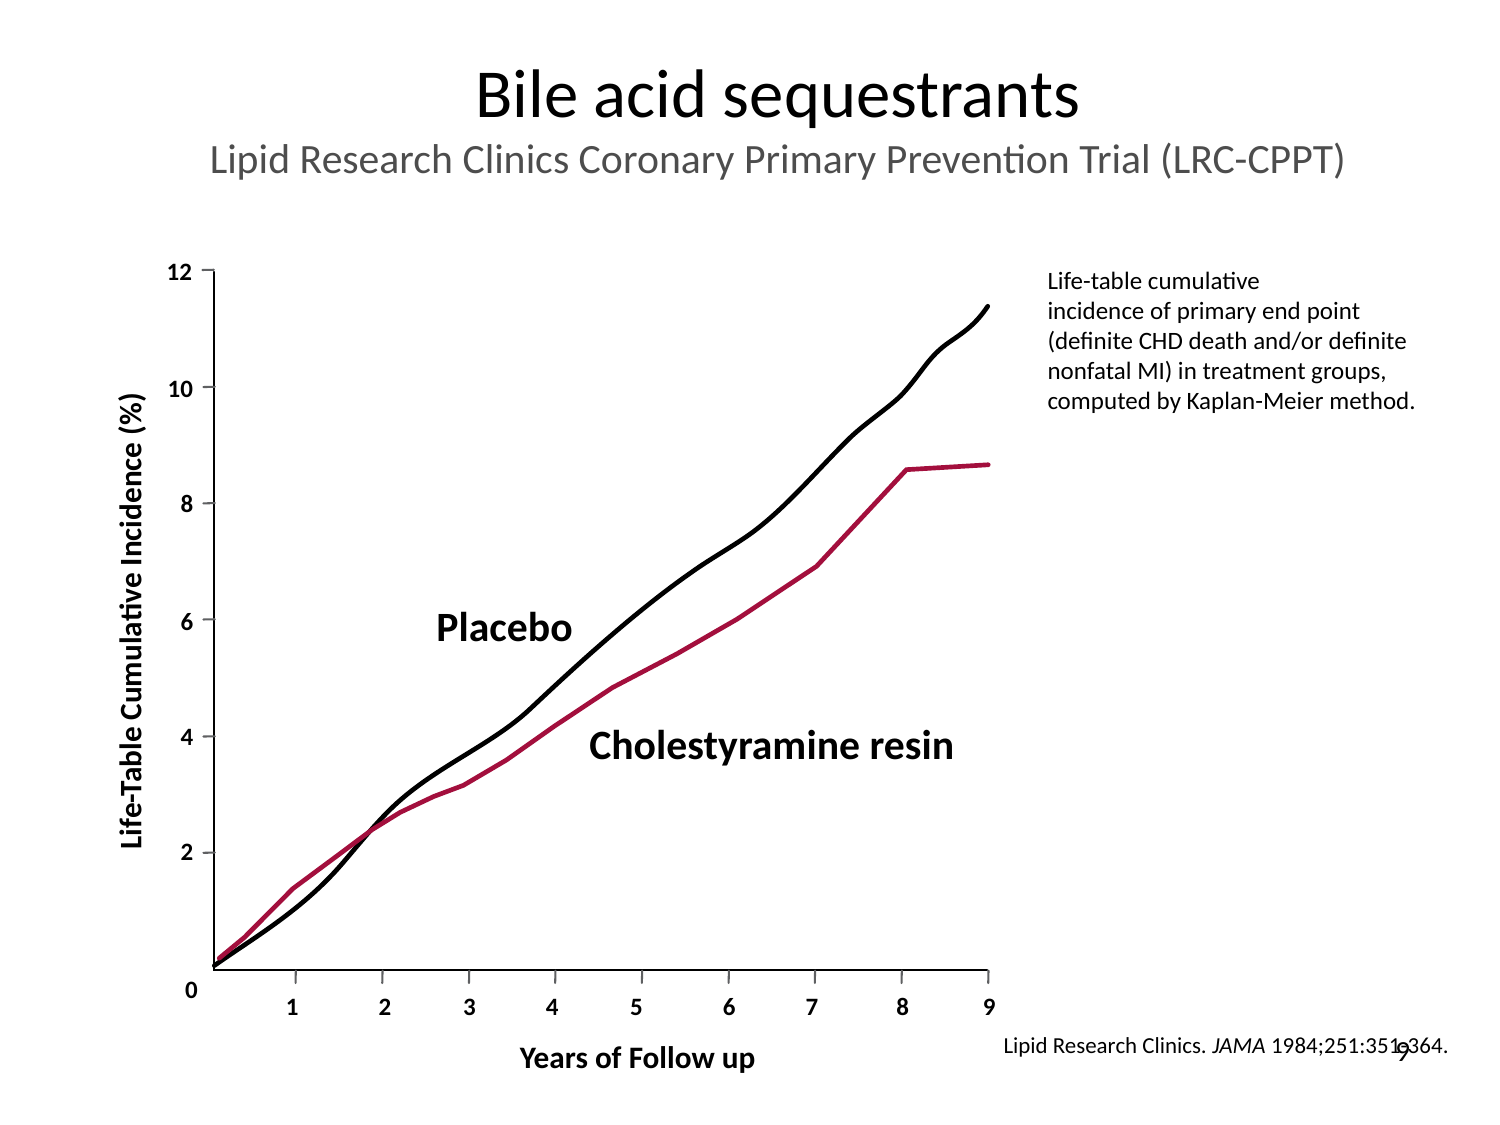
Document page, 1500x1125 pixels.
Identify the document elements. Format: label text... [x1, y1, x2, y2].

text_box 6 [180, 605, 194, 636]
text_box Life-Table Cumulative Incidence (%) [110, 393, 148, 850]
text_box 4 [180, 720, 194, 751]
text_box 10 [167, 372, 194, 403]
text_box 8 [896, 990, 910, 1021]
text_box 5 [630, 990, 644, 1021]
text_box Lipid Research Clinics. JAMA 1984;251:351-364. [408, 1023, 1463, 1065]
text_box [213, 271, 988, 970]
text_box Life-table cumulative incidence of primary end point (definite CHD death and/or definite nonfatal MI) in treatment groups, computed by Kaplan-Meier method. [1033, 257, 1459, 422]
text_box 2 [378, 990, 392, 1021]
text_box Years of Follow up [519, 1037, 756, 1075]
slide_number 9 [1074, 1024, 1426, 1103]
text_box 7 [805, 990, 819, 1021]
text_box 8 [180, 487, 194, 518]
text_box Cholestyramine resin [589, 718, 955, 769]
text_box 9 [982, 990, 996, 1021]
text_box 4 [545, 990, 559, 1021]
text_box 3 [462, 990, 476, 1021]
text_box 2 [180, 835, 194, 866]
title Bile acid sequestrants Lipid Research Clinics Coronary Primary Prevention Trial (LRC-CPPT) [65, 47, 1491, 233]
text_box 1 [285, 990, 299, 1021]
text_box Placebo [436, 600, 573, 651]
text_box [652, 464, 989, 675]
text_box 12 [166, 255, 193, 286]
text_box 6 [722, 990, 736, 1021]
text_box 0 [184, 973, 198, 1004]
text_box [610, 306, 988, 633]
